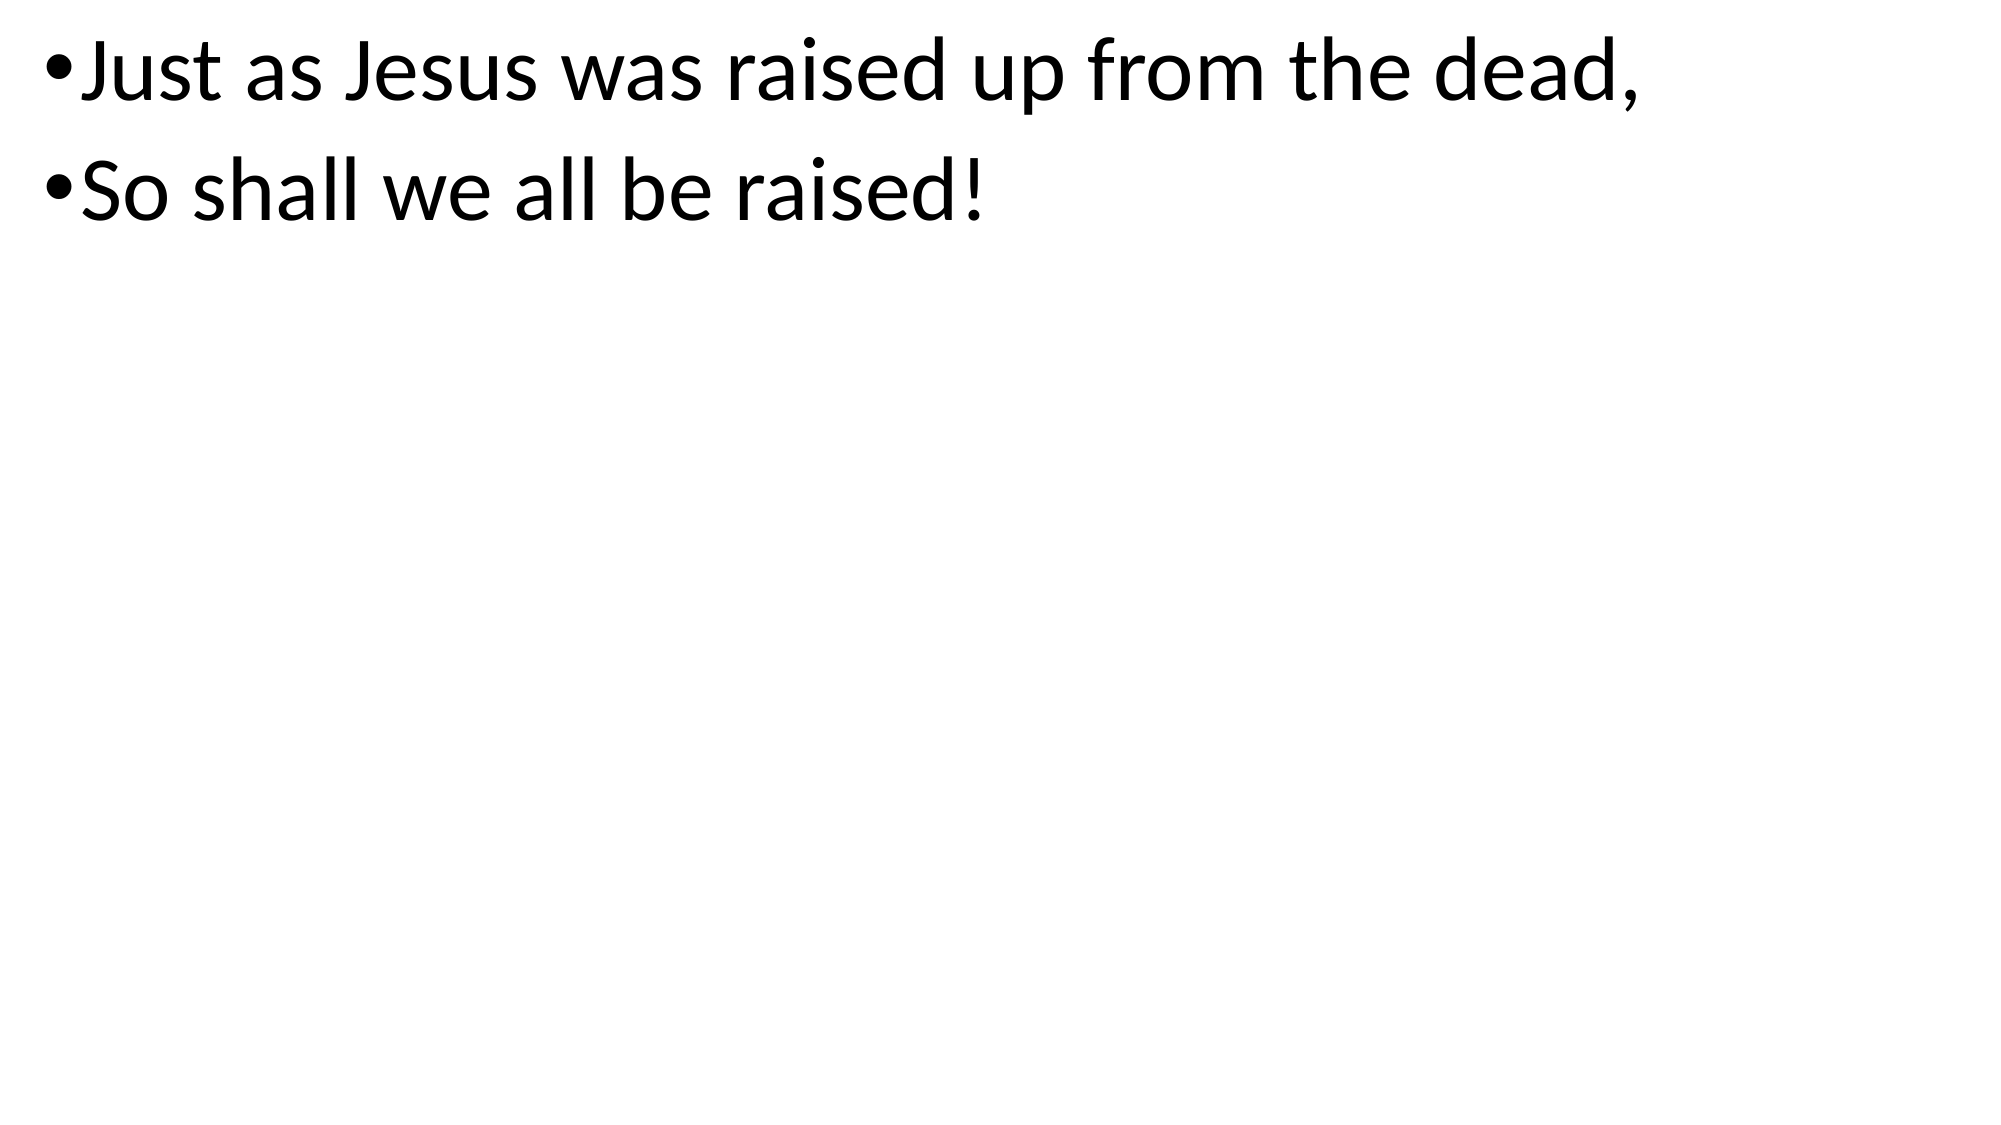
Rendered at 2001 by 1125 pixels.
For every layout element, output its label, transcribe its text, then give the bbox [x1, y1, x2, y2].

list Just as Jesus was raised up from the dead, So shall we all be raised! [28, 14, 2000, 1107]
